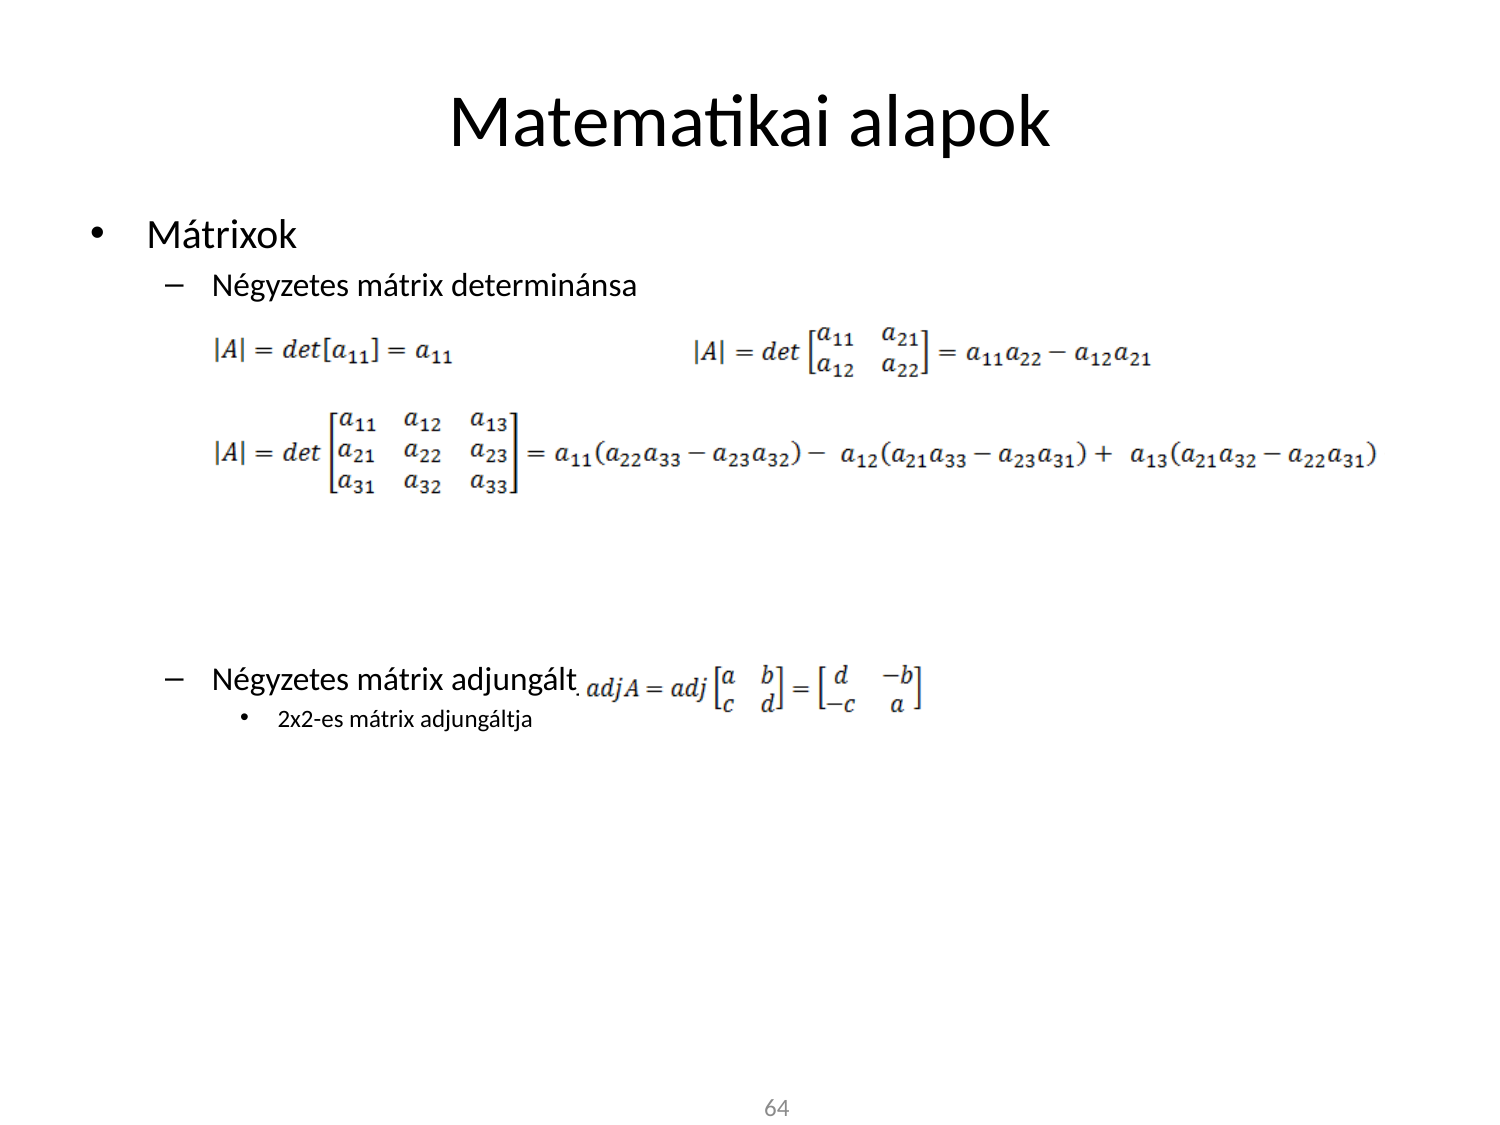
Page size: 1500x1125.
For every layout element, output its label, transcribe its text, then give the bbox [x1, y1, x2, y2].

picture [676, 312, 1180, 395]
slide_number 64 [714, 1088, 839, 1125]
list Mátrixok Négyzetes mátrix determinánsa Négyzetes mátrix adjungáltja 2x2-es mátrix adjungáltja [74, 198, 1426, 1055]
picture [578, 651, 938, 725]
title Matematikai alapok [74, 44, 1426, 188]
picture [1123, 429, 1385, 479]
picture [195, 403, 1119, 510]
picture [196, 321, 473, 383]
